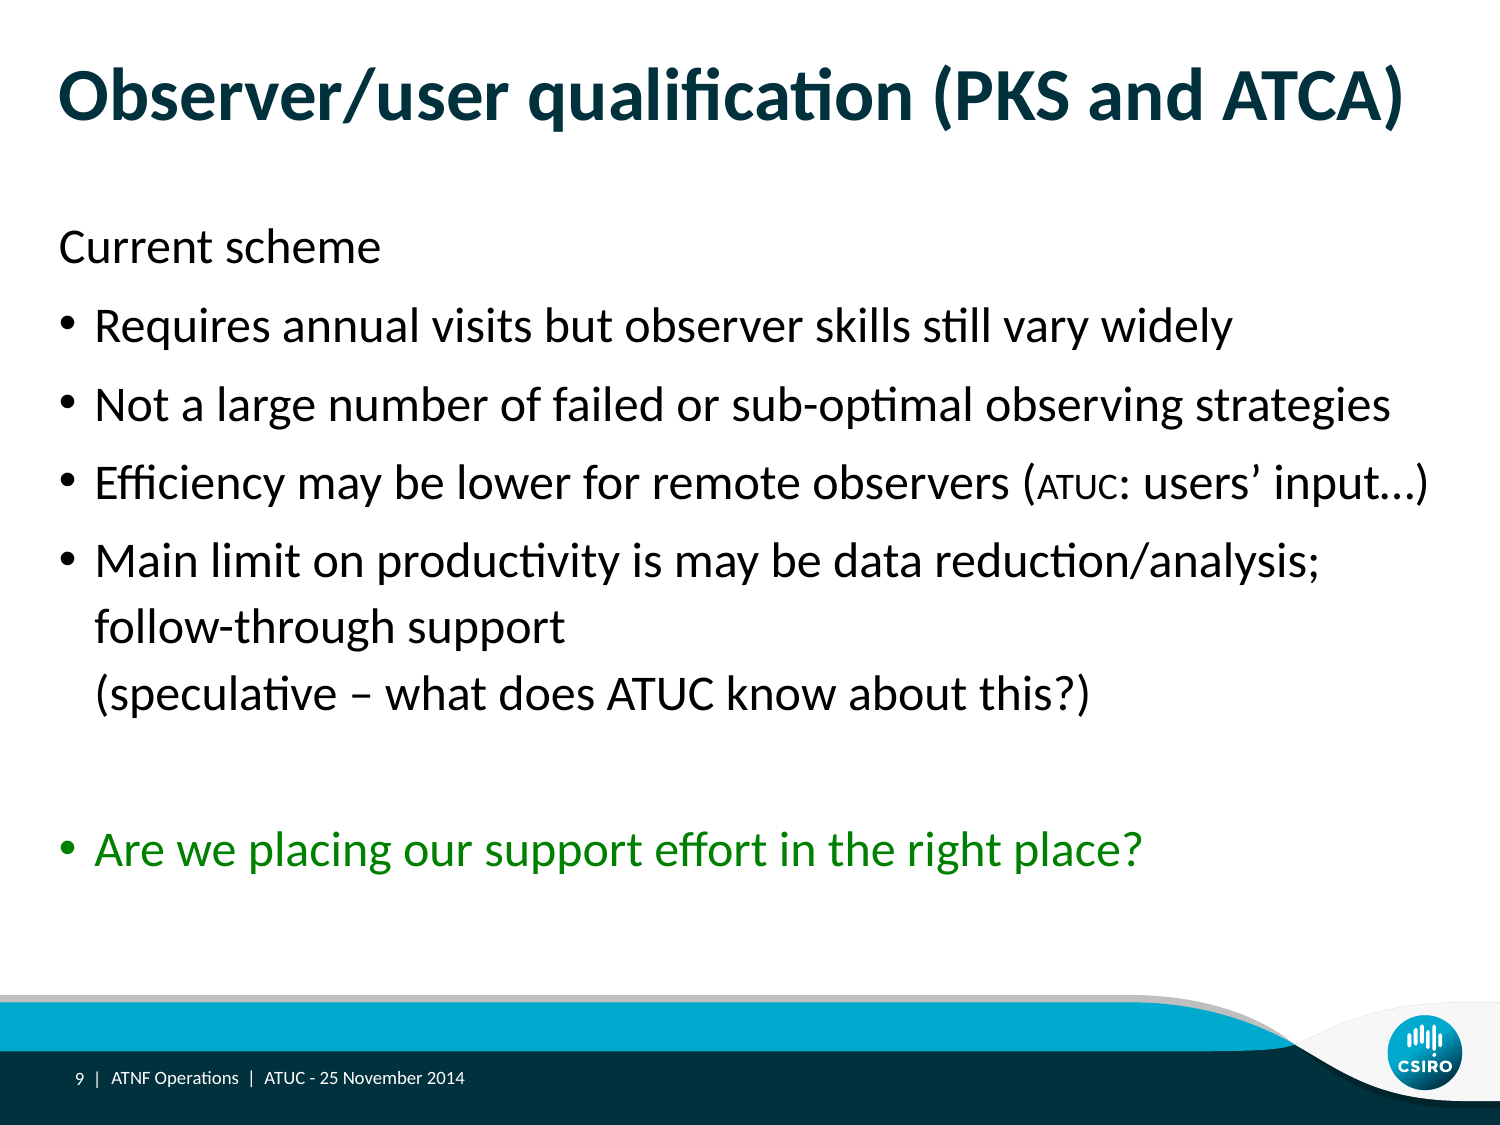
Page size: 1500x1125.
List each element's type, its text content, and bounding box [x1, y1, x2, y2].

footer ATNF Operations | ATUC - 25 November 2014 [111, 1067, 1110, 1088]
slide_number 9 | [54, 1067, 102, 1088]
title Observer/user qualification (PKS and ATCA) [58, 45, 1447, 185]
list Current scheme Requires annual visits but observer skills still vary widely Not a large number of failed or sub-optimal observing strategies Efficiency may be lower for remote observers (ATUC: users’ input…) Main limit on productivity is may be data reduction/analysis; follow-through support (speculative – what does ATUC know about this?) Are we placing our support effort in the right place? [58, 208, 1447, 959]
